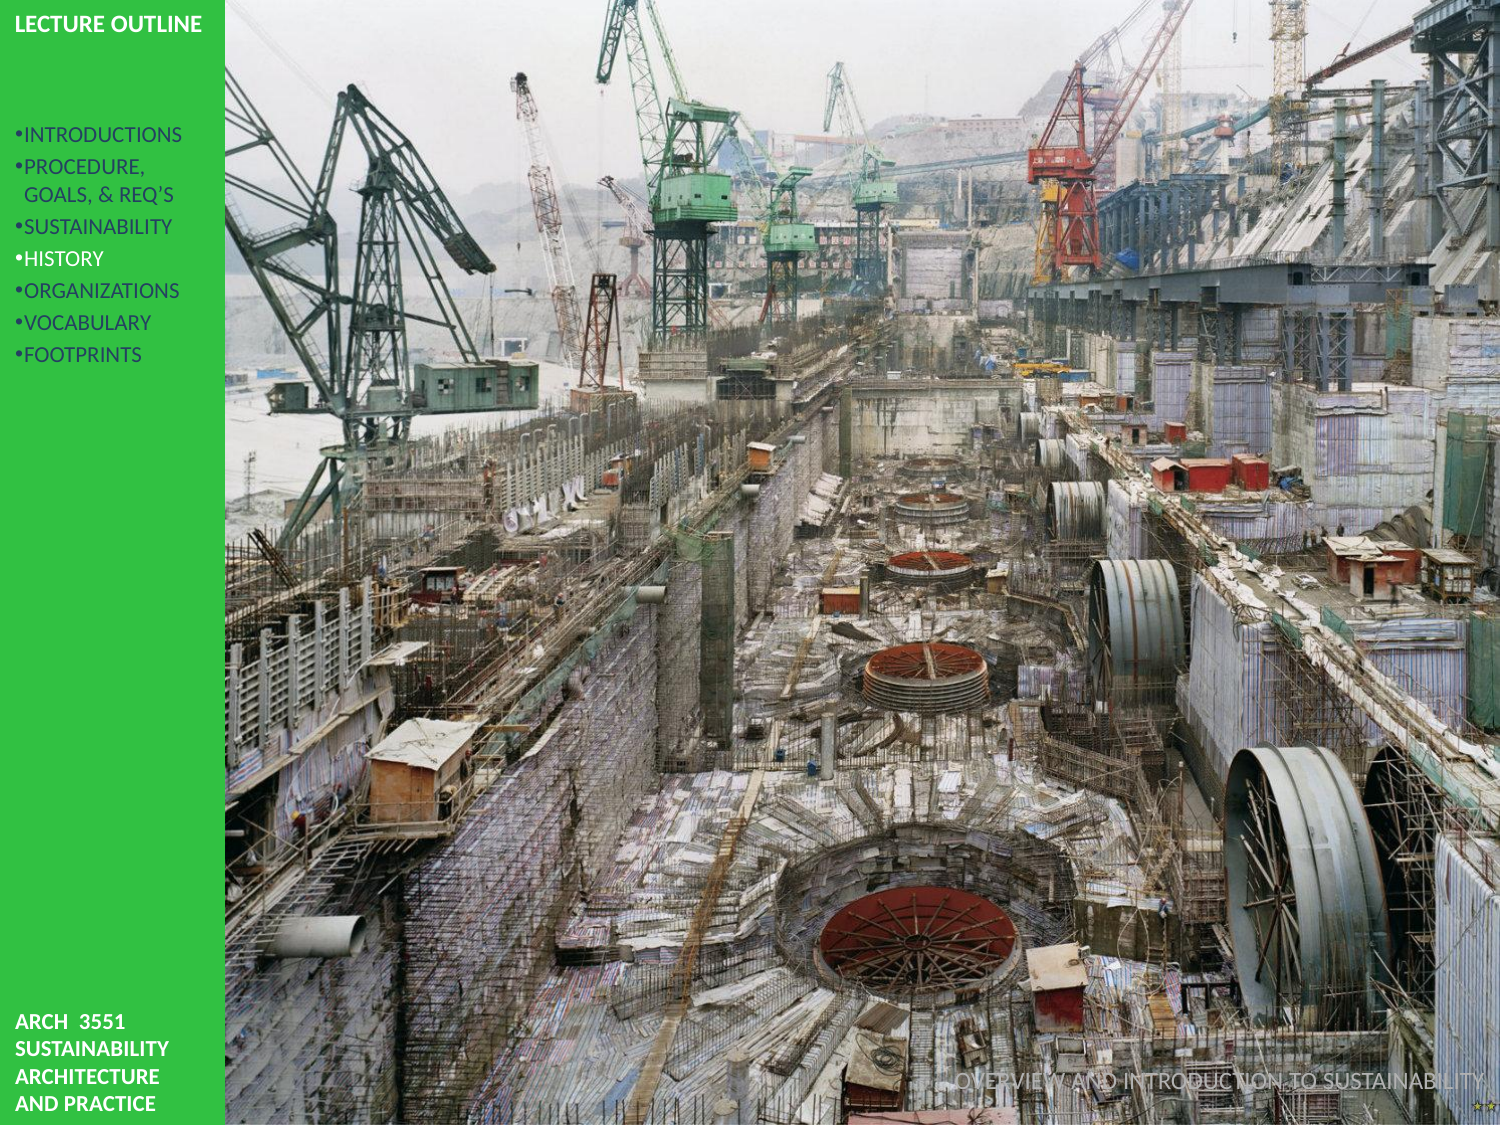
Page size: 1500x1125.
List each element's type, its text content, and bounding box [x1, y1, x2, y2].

picture [224, 0, 1500, 1125]
list INTRODUCTIONS PROCEDURE, GOALS, & REQ’S SUSTAINABILITY HISTORY ORGANIZATIONS VOCABULARY FOOTPRINTS [0, 112, 219, 950]
